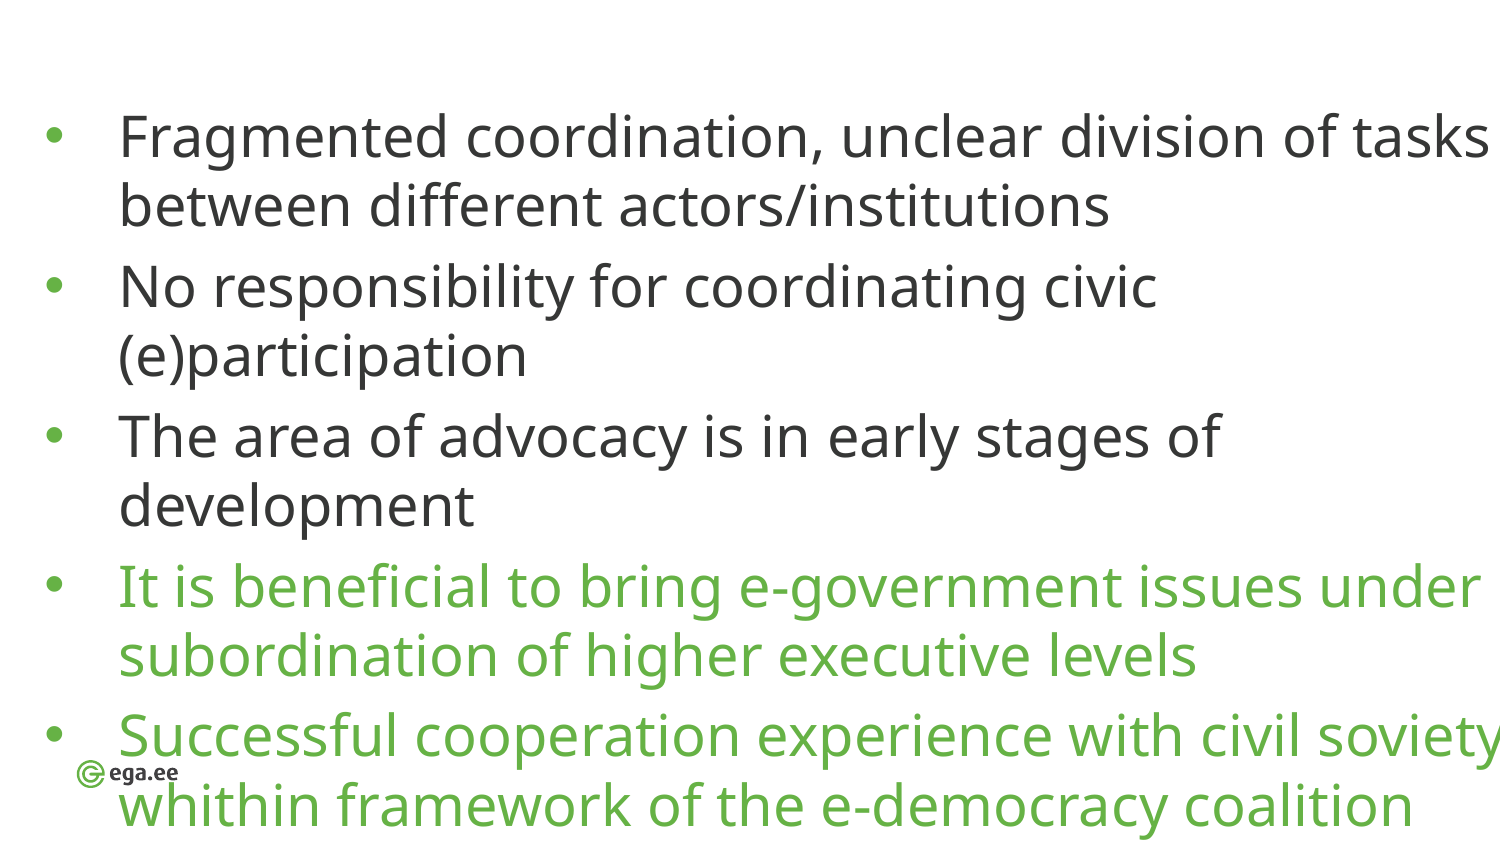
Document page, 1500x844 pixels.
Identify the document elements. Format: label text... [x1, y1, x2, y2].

list Fragmented coordination, unclear division of tasks between different actors/institutions No responsibility for coordinating civic (e)participation The area of advocacy is in early stages of development It is beneficial to bring e-government issues under subordination of higher executive levels Successful cooperation experience with civil soviety whithin framework of the e-democracy coalition [29, 92, 1500, 844]
